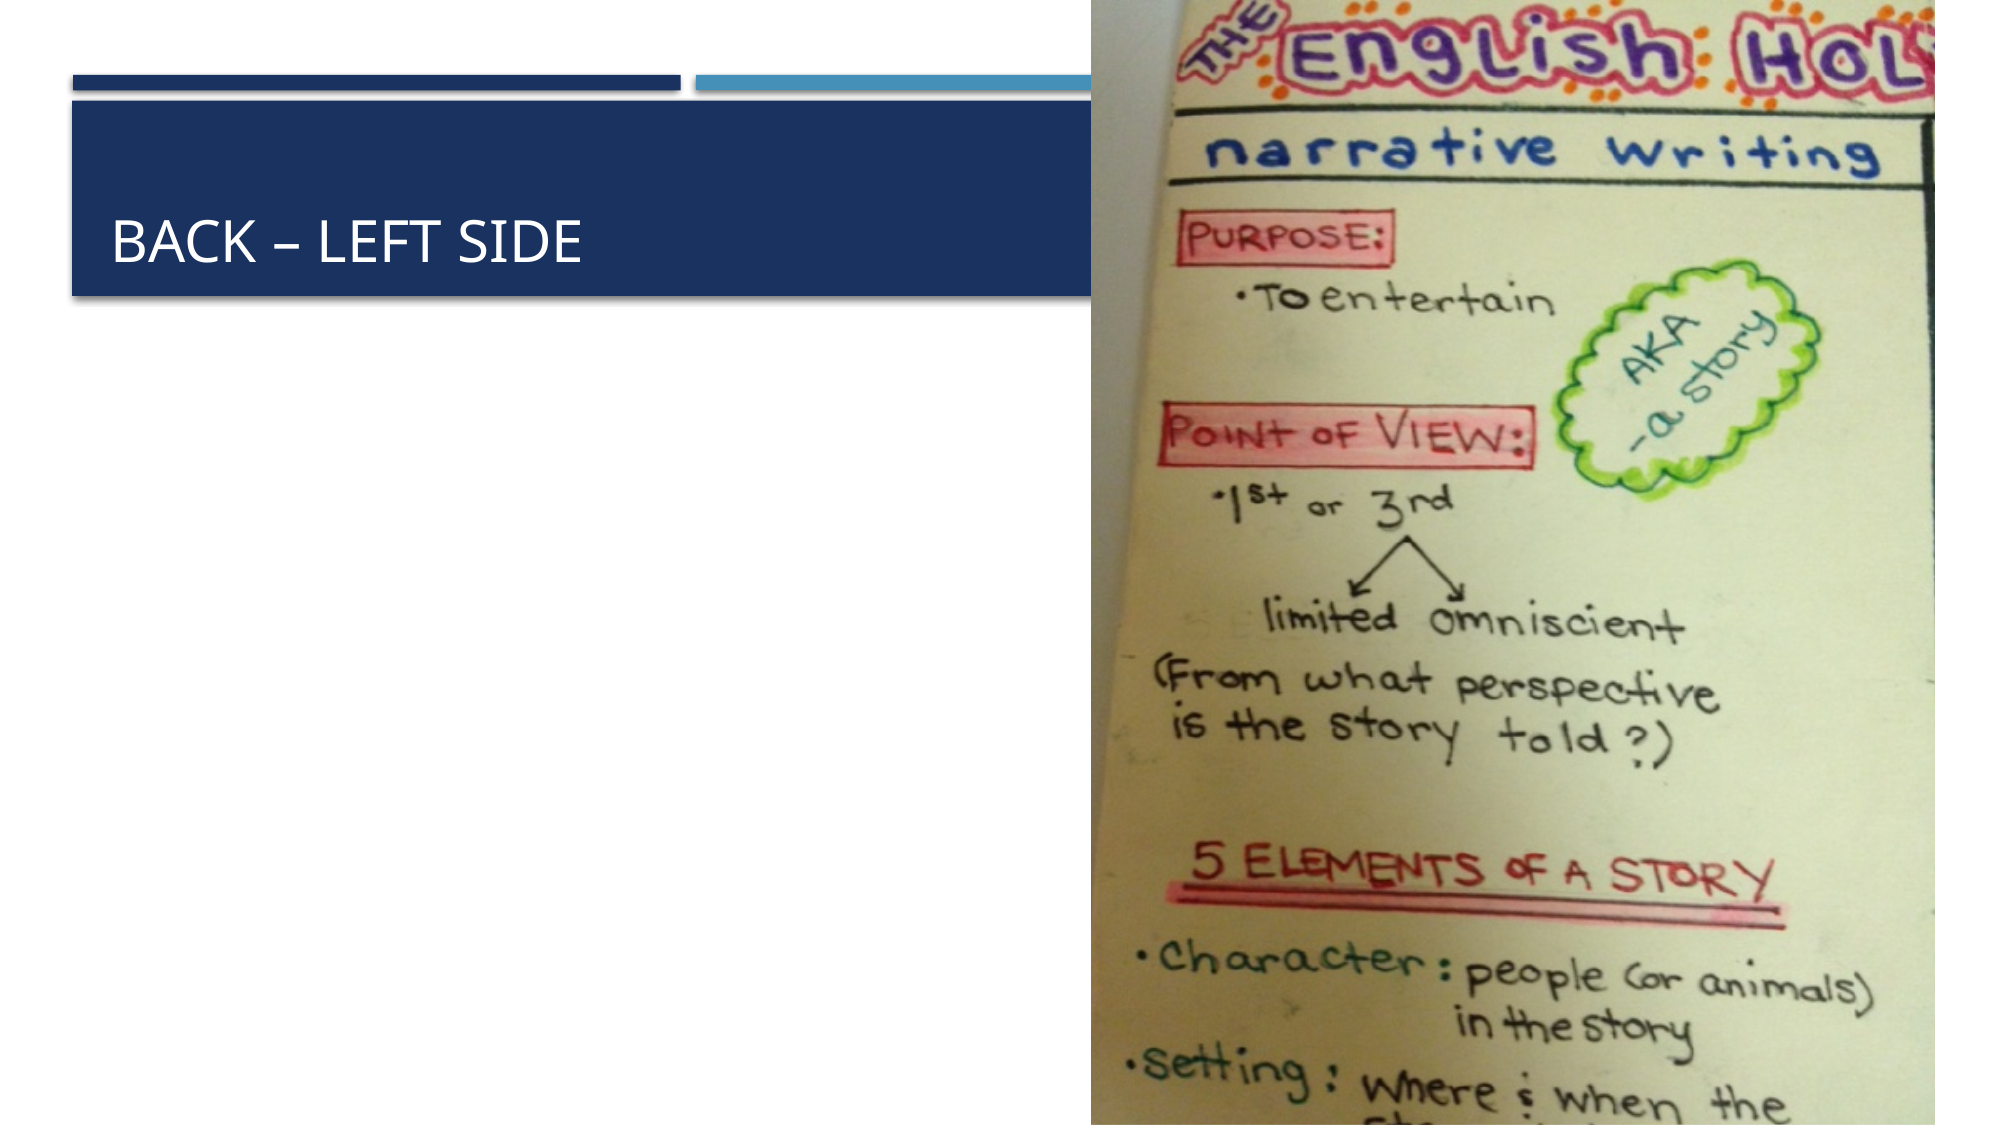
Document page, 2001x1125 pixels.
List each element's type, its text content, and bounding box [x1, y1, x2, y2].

title Back – Left side [95, 115, 1905, 282]
picture [1091, 1, 1935, 140]
picture [1091, 985, 1935, 1124]
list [949, 140, 2000, 985]
